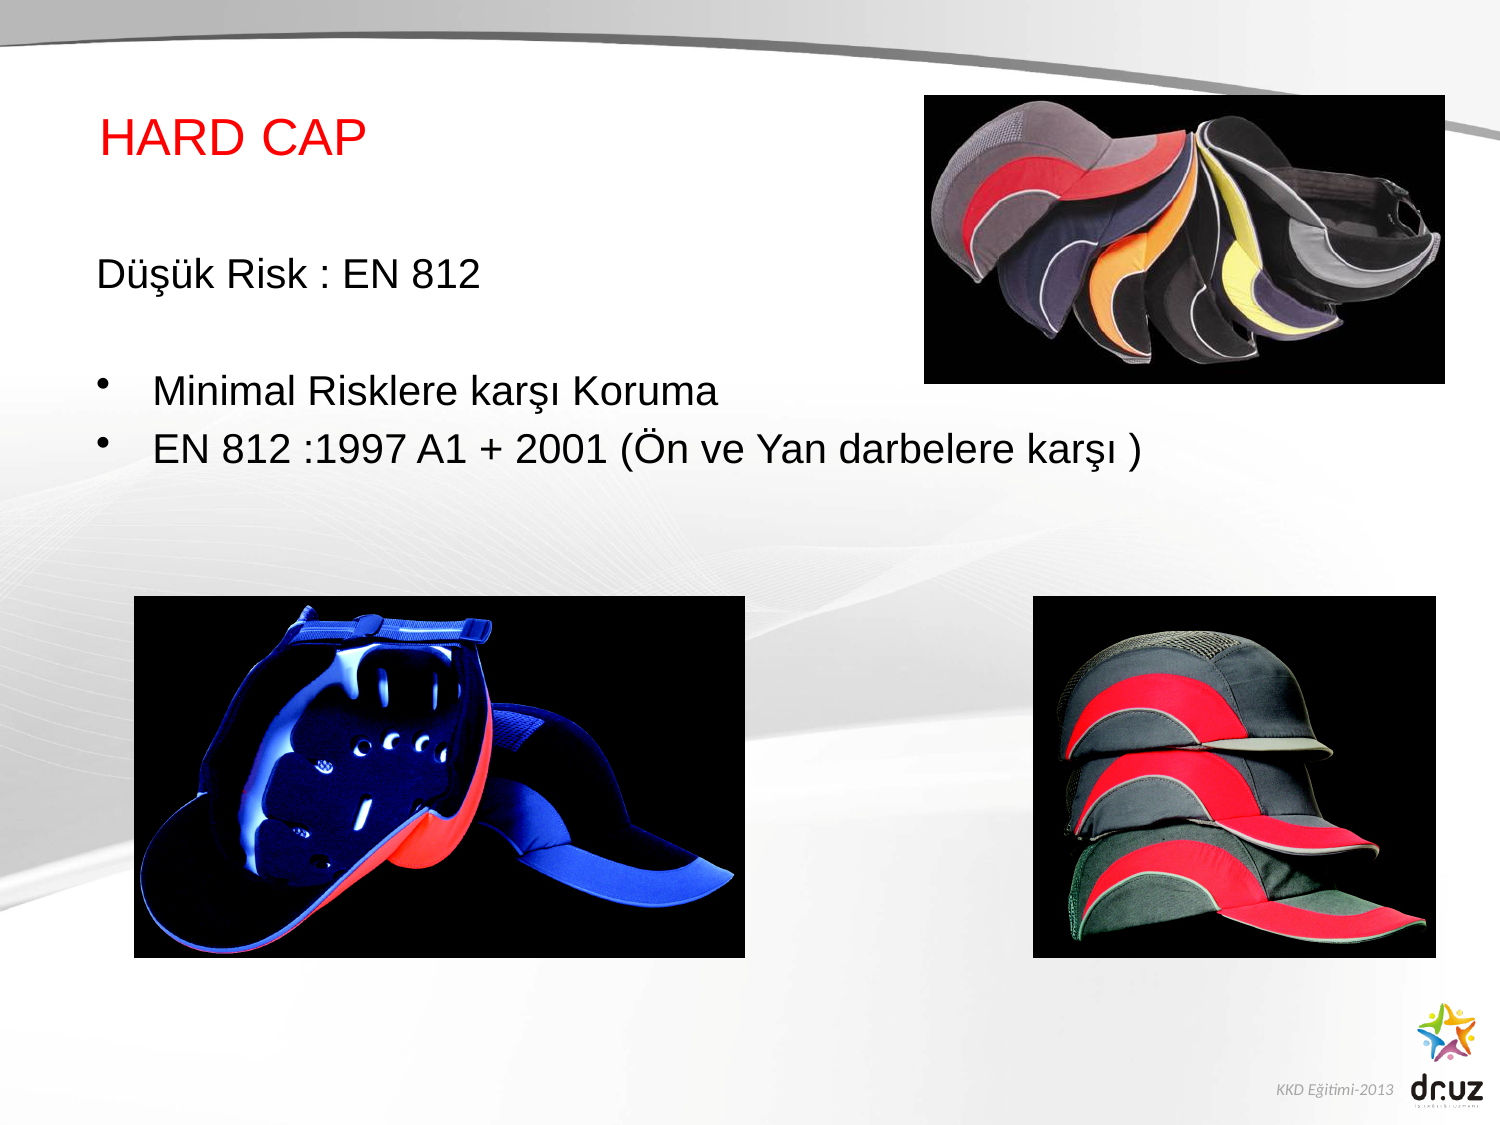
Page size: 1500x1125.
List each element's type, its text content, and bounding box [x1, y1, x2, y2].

text_box HARD CAP [84, 95, 800, 226]
text_box Düşük Risk : EN 812 Minimal Risklere karşı Koruma EN 812 :1997 A1 + 2001 (Ön ve Yan darbelere karşı ) [81, 239, 1424, 846]
picture [0, 0, 1500, 1125]
